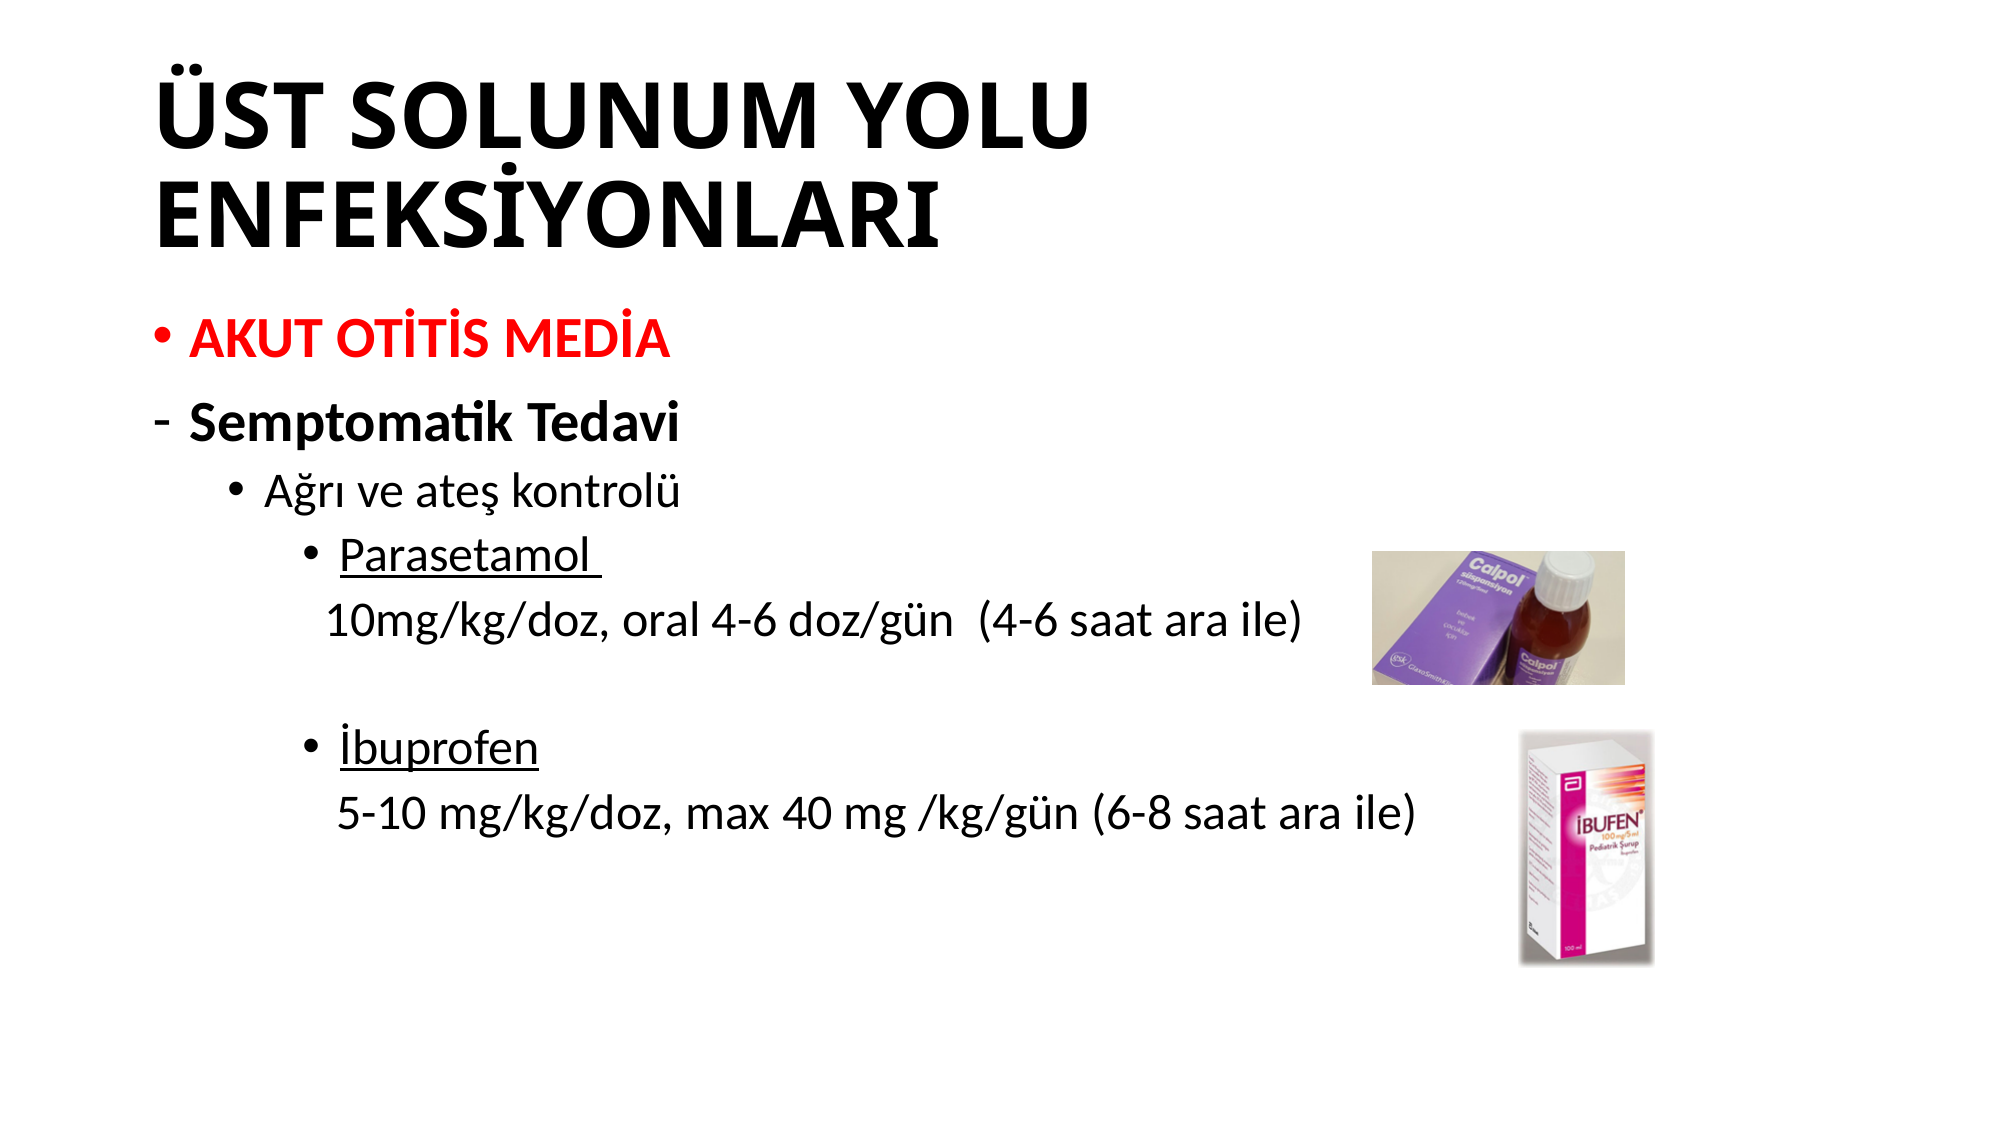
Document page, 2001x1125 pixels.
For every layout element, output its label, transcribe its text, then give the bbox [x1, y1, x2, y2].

list AKUT OTİTİS MEDİA Semptomatik Tedavi Ağrı ve ateş kontrolü Parasetamol 10mg/kg/doz, oral 4-6 doz/gün (4-6 saat ara ile) İbuprofen 5-10 mg/kg/doz, max 40 mg /kg/gün (6-8 saat ara ile) [137, 299, 1863, 1014]
title ÜST SOLUNUM YOLU ENFEKSİYONLARI [137, 59, 1863, 278]
picture [1518, 729, 1655, 968]
picture [1372, 551, 1625, 685]
